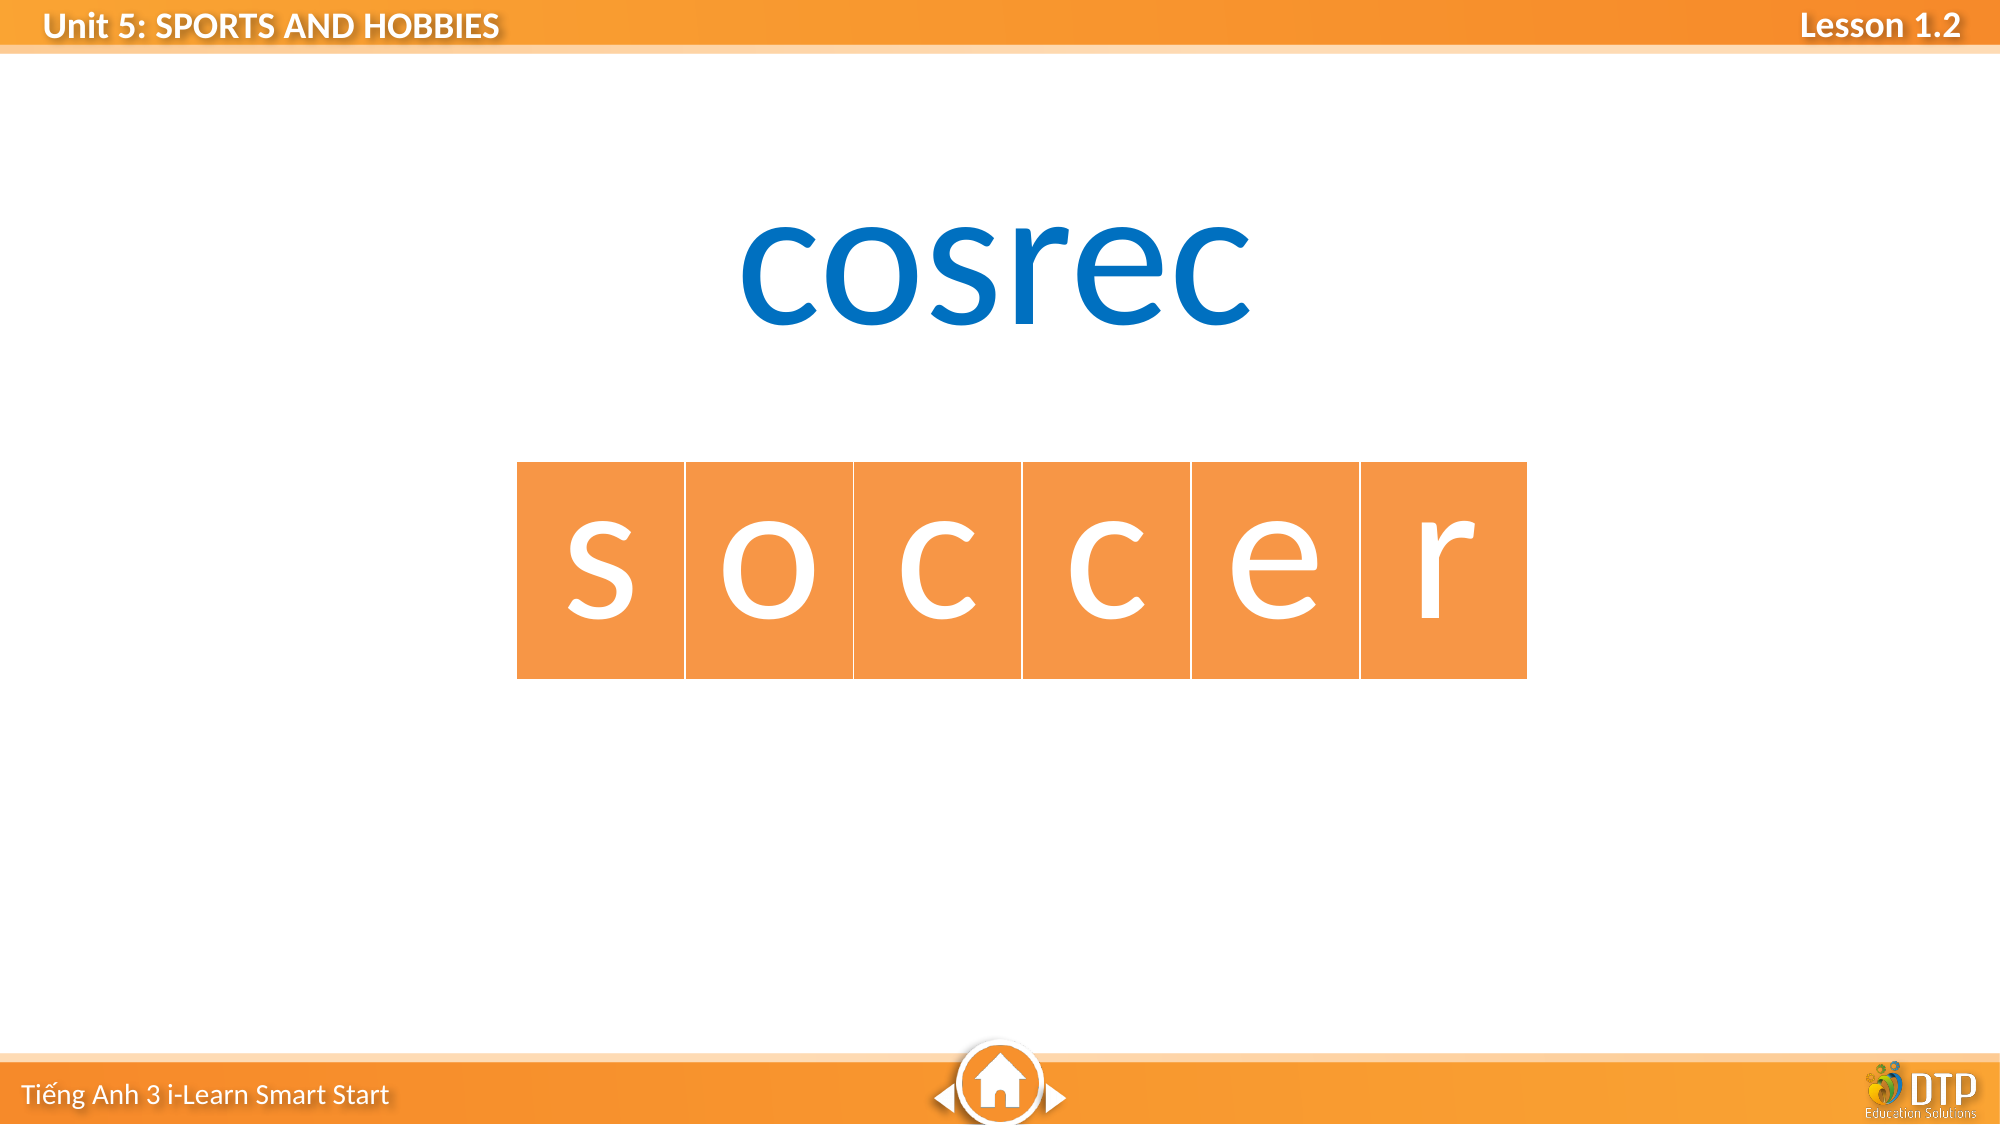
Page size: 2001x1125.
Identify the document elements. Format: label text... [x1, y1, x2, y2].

table_header e [1192, 462, 1359, 679]
table_header c [1023, 462, 1190, 679]
table_header r [1361, 462, 1527, 679]
table_header s [517, 462, 684, 679]
table_header o [686, 462, 853, 679]
title cosrec [320, 117, 1671, 305]
table_header c [854, 462, 1021, 679]
picture [0, 0, 2000, 1125]
